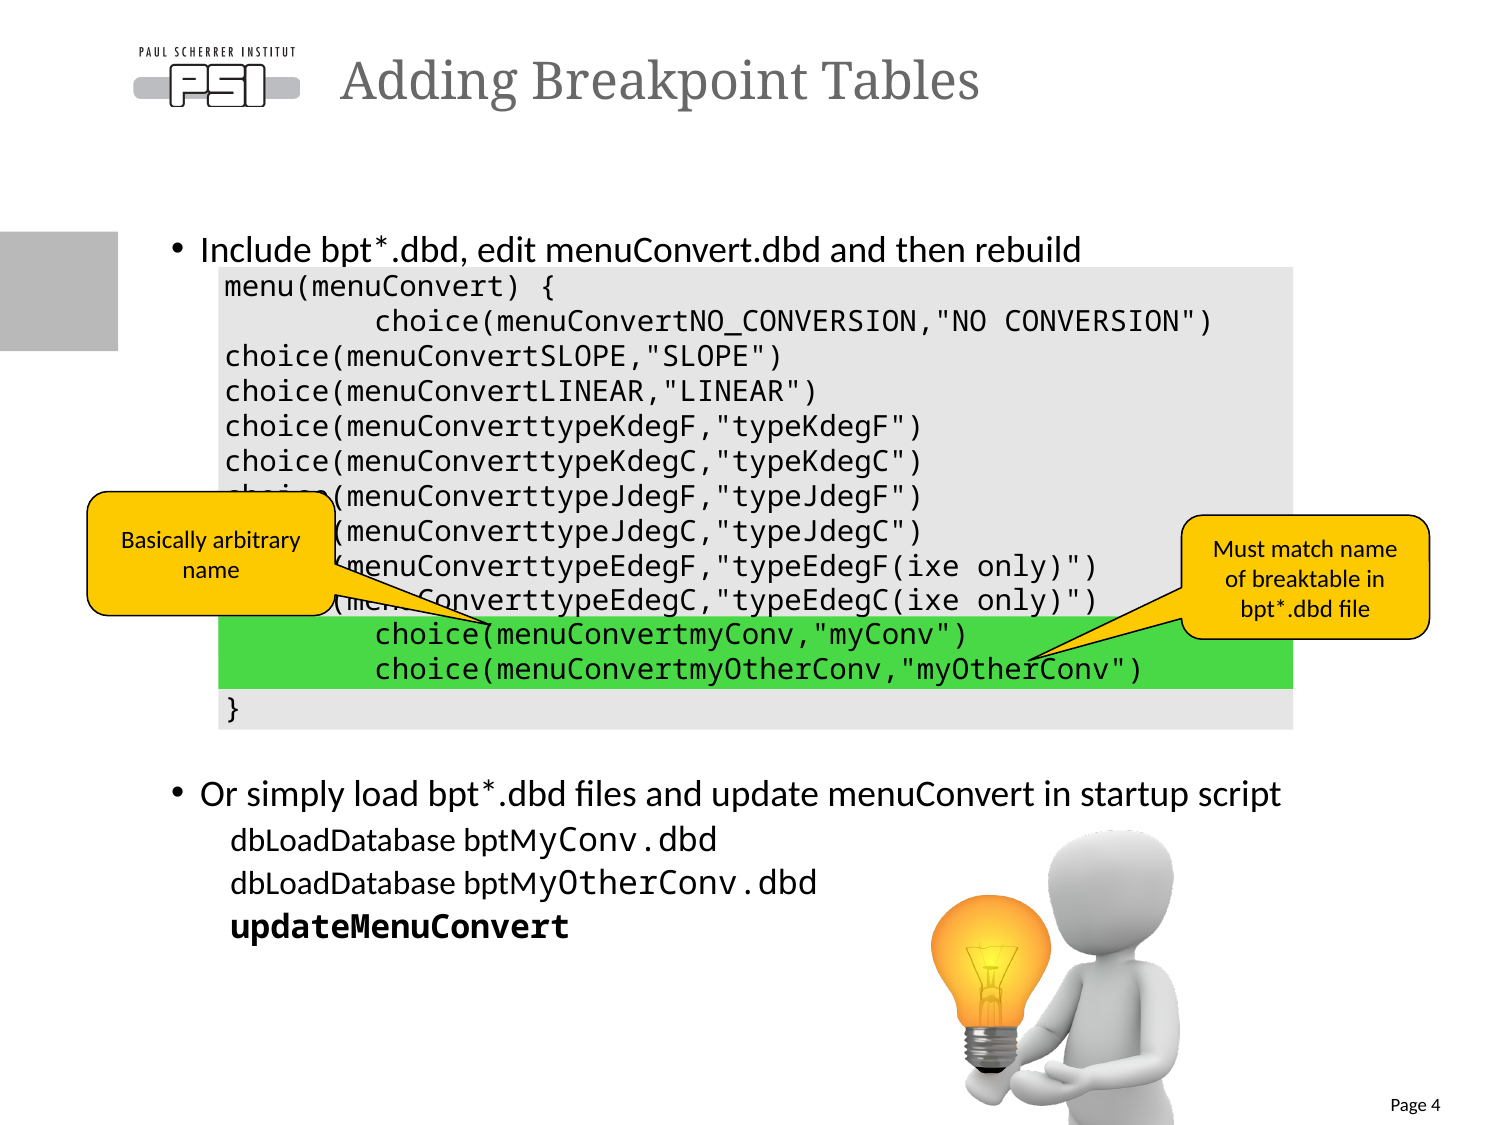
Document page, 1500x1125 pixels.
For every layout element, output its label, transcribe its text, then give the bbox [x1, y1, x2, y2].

text_box Basically arbitrary name [87, 491, 491, 626]
text_box } [218, 689, 1294, 730]
text_box choice(menuConvertmyConv,"myConv") choice(menuConvertmyOtherConv,"myOtherConv") [218, 617, 1294, 689]
slide_number Page 4 [1346, 1092, 1441, 1125]
title Adding Breakpoint Tables [340, 47, 1442, 132]
picture [926, 822, 1188, 1125]
list Include bpt*.dbd, edit menuConvert.dbd and then rebuild Or simply load bpt*.dbd files and update menuConvert in startup script dbLoadDatabase bptMyConv.dbd dbLoadDatabase bptMyOtherConv.dbd updateMenuConvert [171, 220, 1442, 1035]
text_box menu(menuConvert) { choice(menuConvertNO_CONVERSION,"NO CONVERSION") choice(menuConvertSLOPE,"SLOPE") choice(menuConvertLINEAR,"LINEAR") choice(menuConverttypeKdegF,"typeKdegF") choice(menuConverttypeKdegC,"typeKdegC") choice(menuConverttypeJdegF,"typeJdegF") choice(menuConverttypeJdegC,"typeJdegC") choice(menuConverttypeEdegF,"typeEdegF(ixe only)") choice(menuConverttypeEdegC,"typeEdegC(ixe only)") [218, 267, 1294, 617]
text_box Must match name of breaktable in bpt*.dbd file [1028, 515, 1430, 661]
